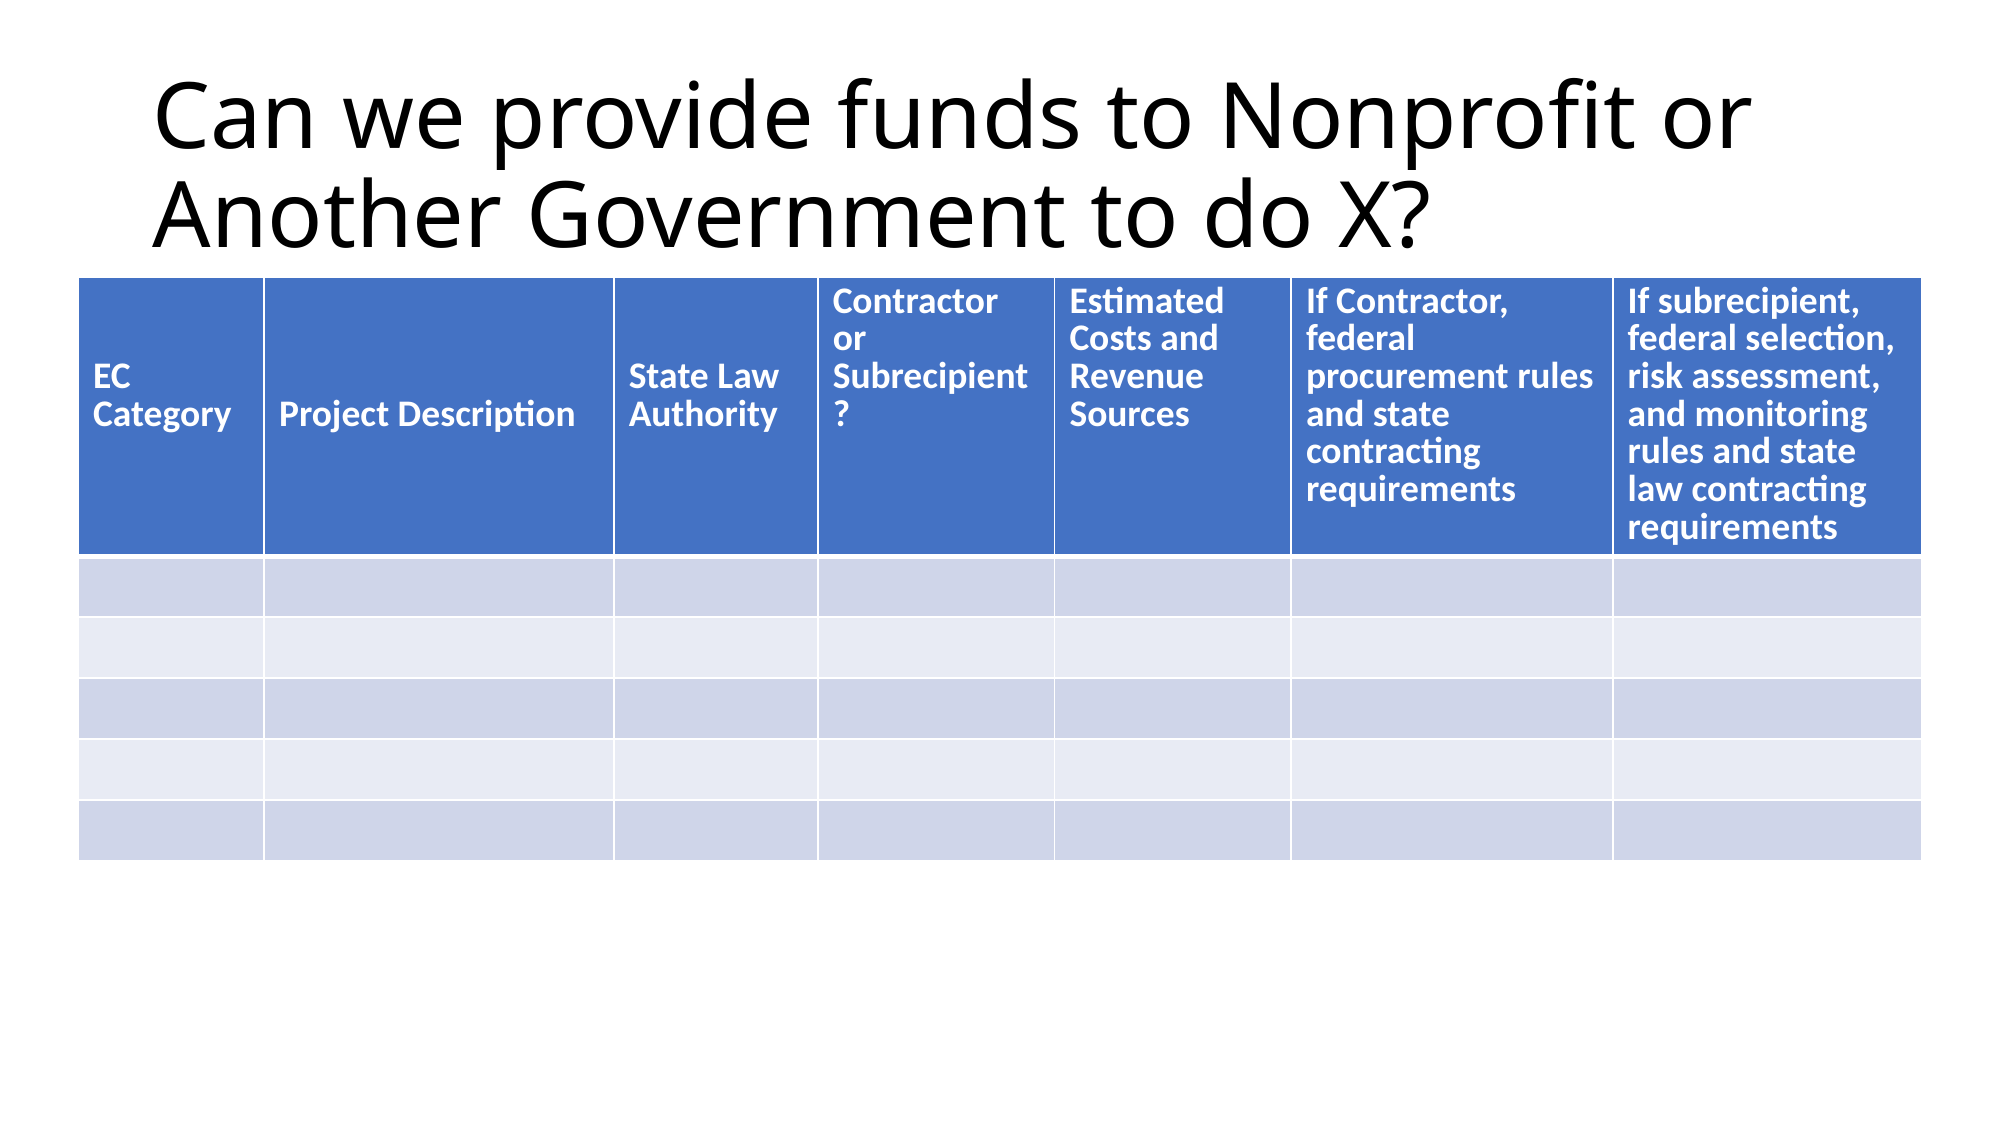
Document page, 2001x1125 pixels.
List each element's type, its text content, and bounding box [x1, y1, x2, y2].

table_cell [265, 740, 613, 799]
table_cell [1614, 740, 1921, 799]
table_cell [819, 801, 1054, 860]
table_header Contractor or Subrecipient? [819, 278, 1054, 554]
table_cell [1055, 801, 1290, 860]
table_cell [79, 559, 263, 616]
table_cell [265, 679, 613, 738]
table_cell [1055, 618, 1290, 677]
table_cell [1614, 559, 1921, 616]
table_header Project Description [265, 278, 613, 554]
table_cell [1292, 679, 1612, 738]
table_cell [79, 618, 263, 677]
table_cell [819, 559, 1054, 616]
table_cell [1292, 618, 1612, 677]
table_cell [1055, 559, 1290, 616]
table_cell [819, 618, 1054, 677]
table_cell [819, 679, 1054, 738]
table_cell [1055, 740, 1290, 799]
table_cell [79, 801, 263, 860]
table_cell [615, 679, 817, 738]
table_header If subrecipient, federal selection, risk assessment, and monitoring rules and state law contracting requirements [1614, 278, 1921, 554]
table_cell [265, 559, 613, 616]
table_cell [265, 618, 613, 677]
table_cell [1614, 618, 1921, 677]
table_cell [615, 740, 817, 799]
table_cell [1292, 801, 1612, 860]
table_cell [265, 801, 613, 860]
table_cell [1614, 801, 1921, 860]
table_cell [615, 559, 817, 616]
table_header If Contractor, federal procurement rules and state contracting requirements [1292, 278, 1612, 554]
table_cell [1614, 679, 1921, 738]
table_cell [615, 618, 817, 677]
table_cell [1292, 740, 1612, 799]
table_cell [615, 801, 817, 860]
table_cell [79, 679, 263, 738]
table_header State Law Authority [615, 278, 817, 554]
table_header EC Category [79, 278, 263, 554]
table_cell [1292, 559, 1612, 616]
table_cell [819, 740, 1054, 799]
title Can we provide funds to Nonprofit or Another Government to do X? [137, 59, 1863, 276]
table_header Estimated Costs and Revenue Sources [1055, 278, 1290, 554]
table_cell [79, 740, 263, 799]
table_cell [1055, 679, 1290, 738]
